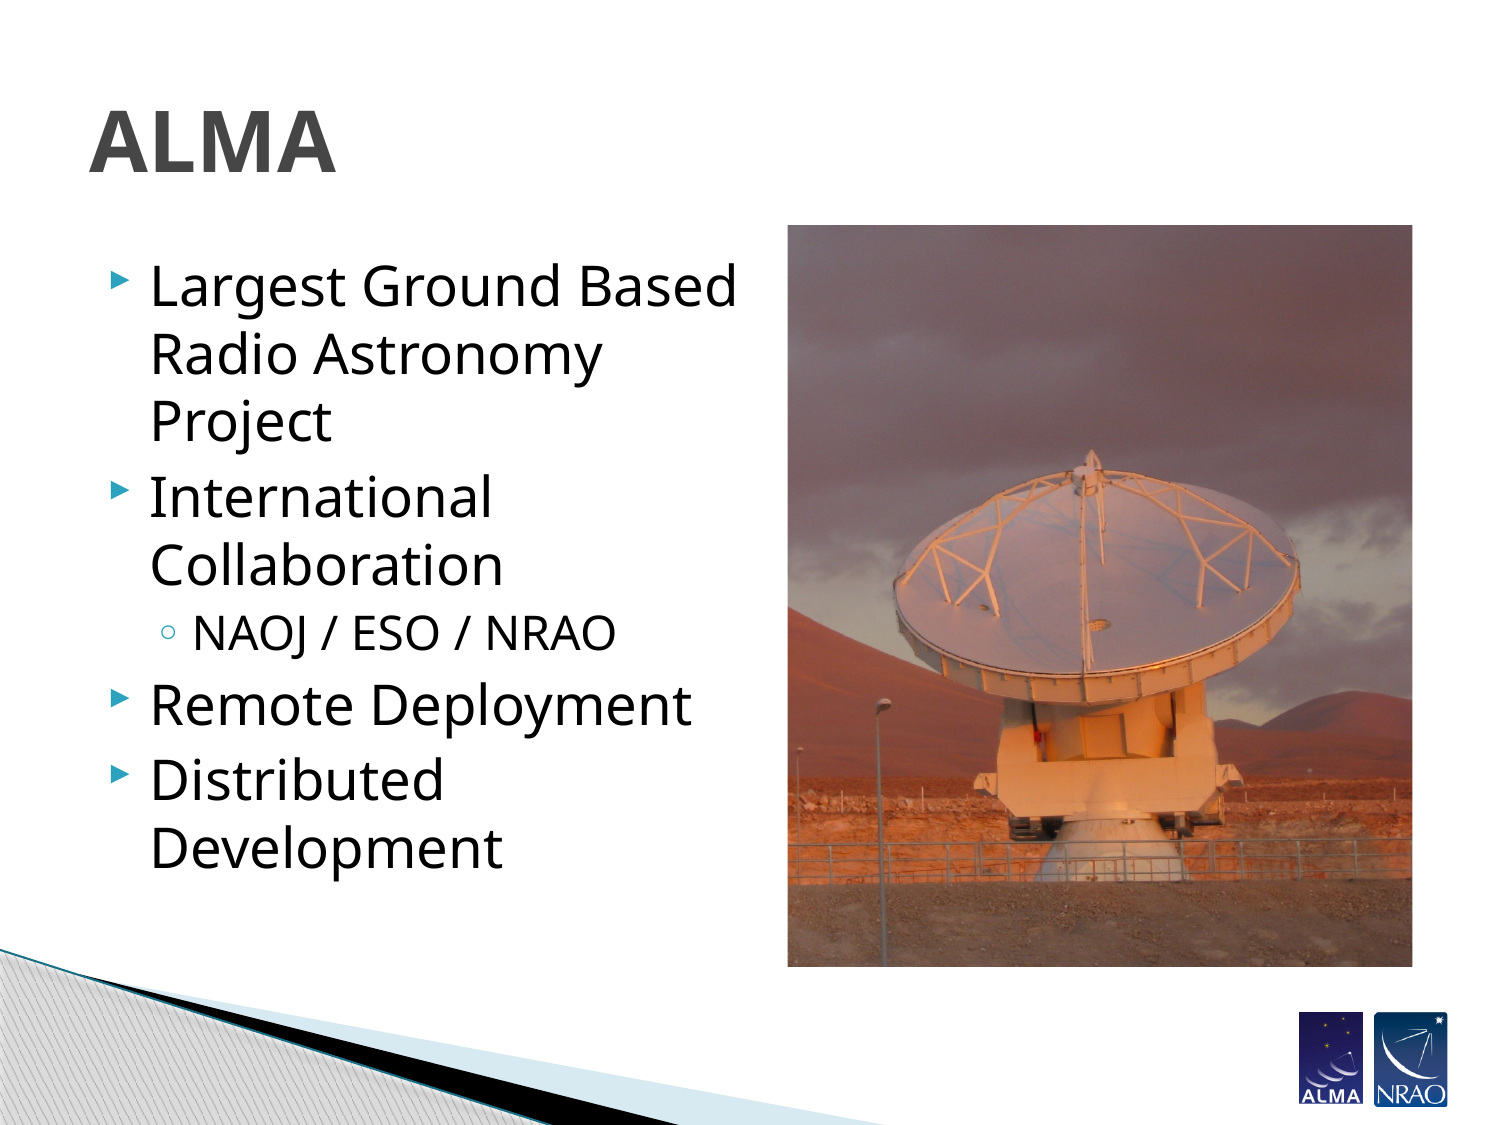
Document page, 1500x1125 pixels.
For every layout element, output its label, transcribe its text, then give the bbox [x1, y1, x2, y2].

picture [1299, 1012, 1363, 1104]
title ALMA [75, 45, 1425, 233]
picture [1374, 1012, 1448, 1107]
list Largest Ground Based Radio Astronomy Project International Collaboration NAOJ / ESO / NRAO Remote Deployment Distributed Development [75, 243, 763, 986]
picture [787, 224, 1413, 967]
